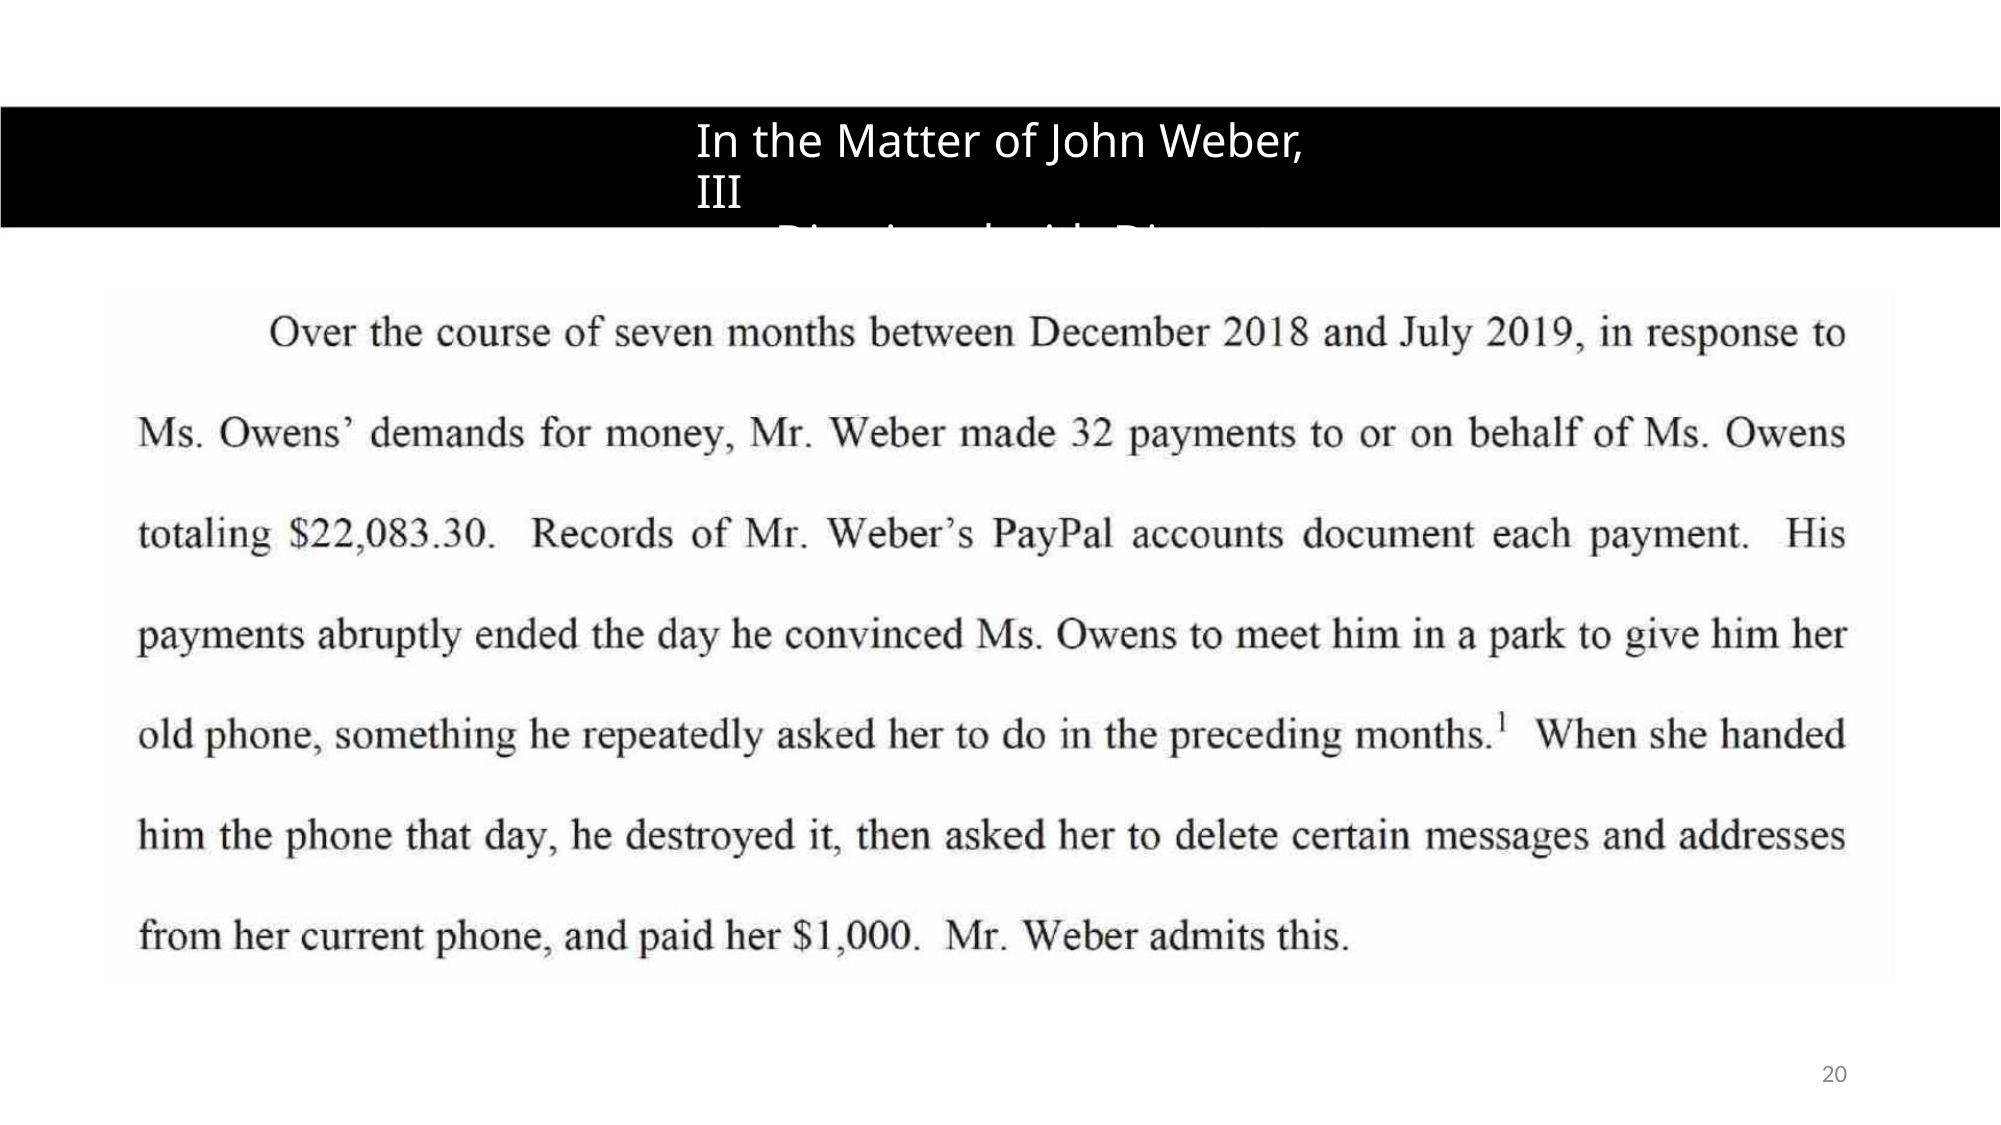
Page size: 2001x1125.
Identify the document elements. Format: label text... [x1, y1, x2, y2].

text_box In the Matter of John Weber, III Dismissed with Dissent [696, 115, 1353, 268]
text_box [0, 0, 2000, 1125]
text_box 20 [1821, 1062, 1873, 1088]
